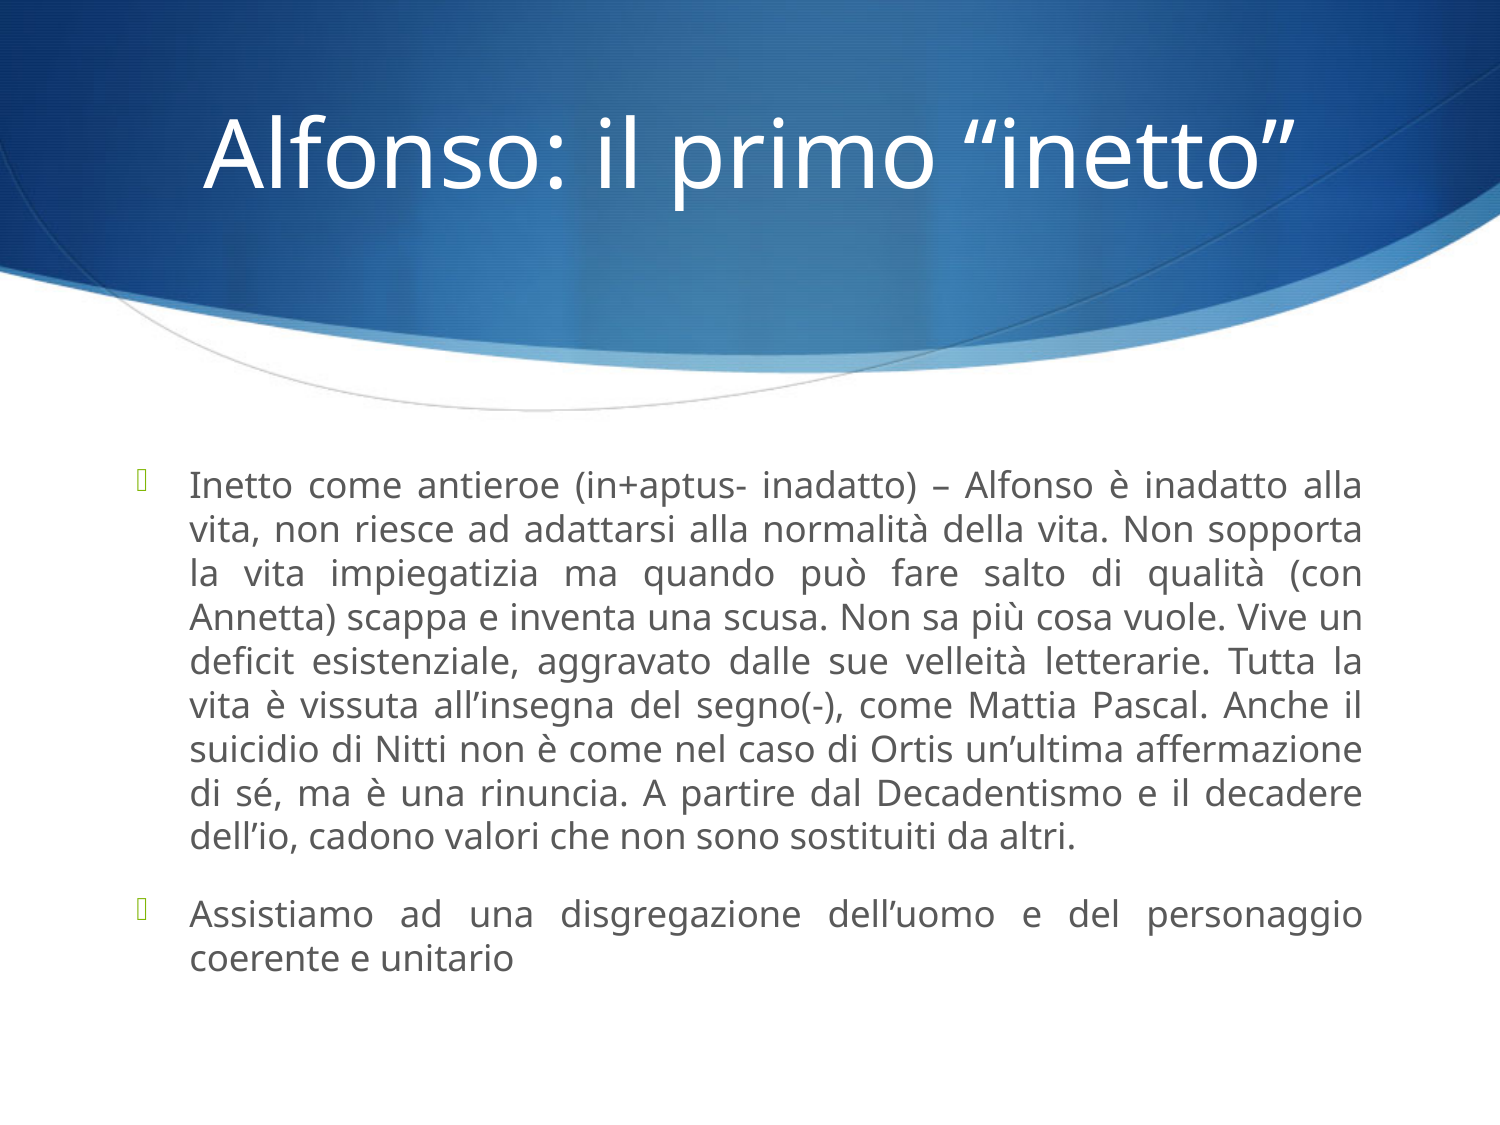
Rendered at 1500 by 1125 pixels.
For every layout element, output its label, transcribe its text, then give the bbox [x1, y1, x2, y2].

title Alfonso: il primo “inetto” [75, 56, 1425, 245]
list Inetto come antieroe (in+aptus- inadatto) – Alfonso è inadatto alla vita, non riesce ad adattarsi alla normalità della vita. Non sopporta la vita impiegatizia ma quando può fare salto di qualità (con Annetta) scappa e inventa una scusa. Non sa più cosa vuole. Vive un deficit esistenziale, aggravato dalle sue velleità letterarie. Tutta la vita è vissuta all’insegna del segno(-), come Mattia Pascal. Anche il suicidio di Nitti non è come nel caso di Ortis un’ultima affermazione di sé, ma è una rinuncia. A partire dal Decadentismo e il decadere dell’io, cadono valori che non sono sostituiti da altri. Assistiamo ad una disgregazione dell’uomo e del personaggio coerente e unitario [121, 454, 1379, 991]
picture [0, 0, 1500, 1125]
